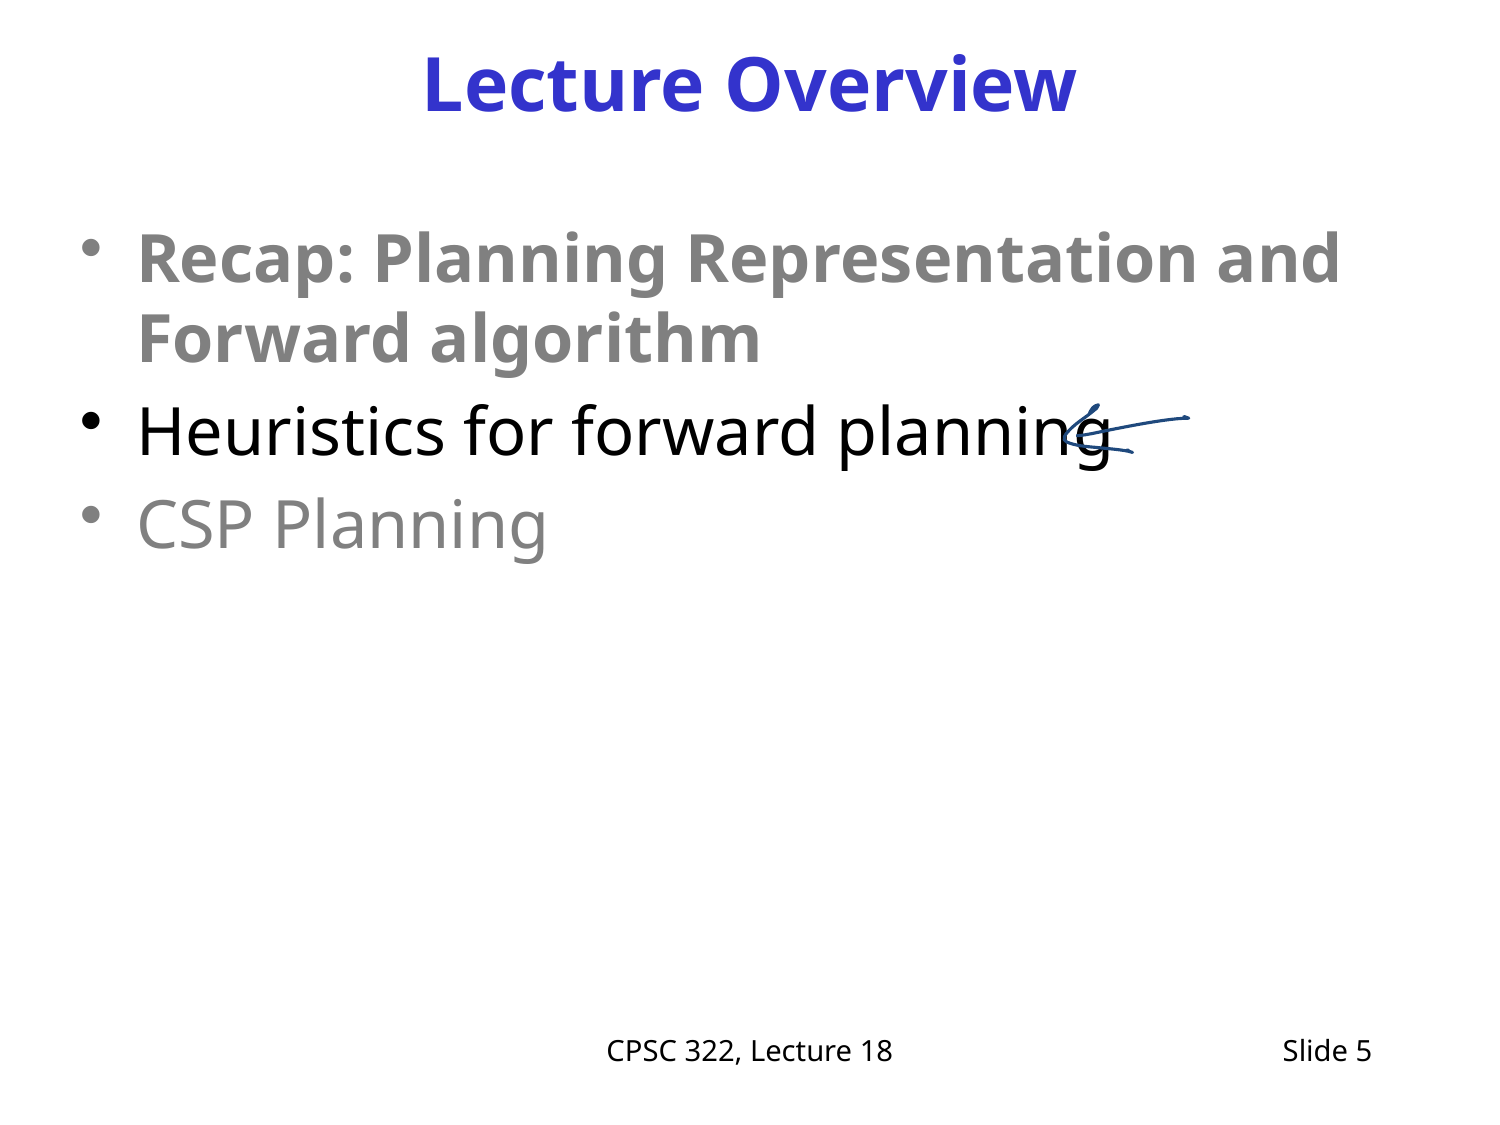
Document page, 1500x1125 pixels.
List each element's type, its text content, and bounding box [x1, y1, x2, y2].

title Lecture Overview [49, 24, 1451, 138]
list Recap: Planning Representation and Forward algorithm Heuristics for forward planning CSP Planning [64, 207, 1453, 946]
slide_number Slide 5 [1074, 1024, 1388, 1101]
footer CPSC 322, Lecture 18 [512, 1024, 988, 1101]
